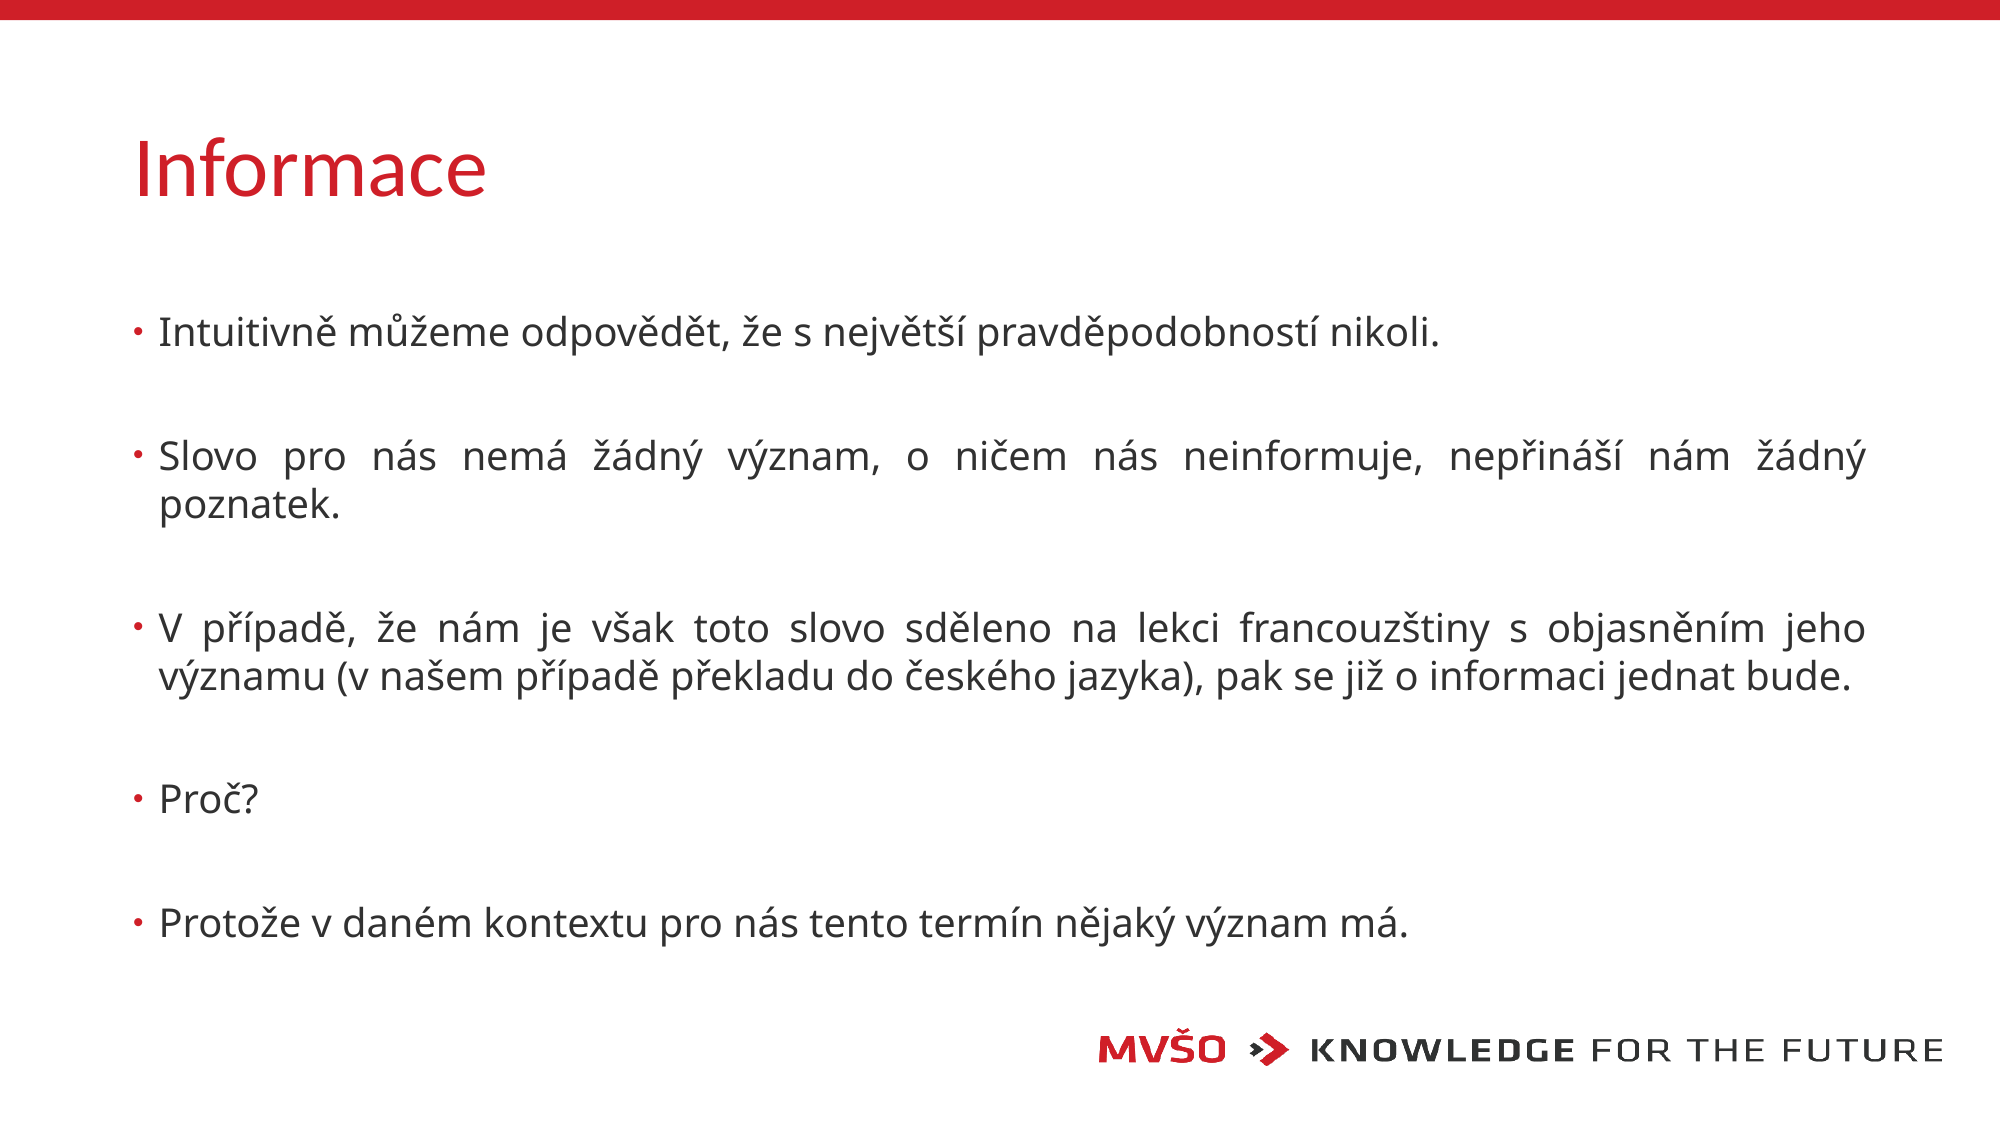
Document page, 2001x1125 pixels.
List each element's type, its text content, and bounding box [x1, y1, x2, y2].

picture [1099, 1028, 1942, 1066]
list Intuitivně můžeme odpovědět, že s největší pravděpodobností nikoli. Slovo pro nás nemá žádný význam, o ničem nás neinformuje, nepřináší nám žádný poznatek. V případě, že nám je však toto slovo sděleno na lekci francouzštiny s objasněním jeho významu (v našem případě překladu do českého jazyka), pak se již o informaci jednat bude. Proč? Protože v daném kontextu pro nás tento termín nějaký význam má. [118, 299, 1882, 969]
title Informace [118, 59, 1882, 278]
